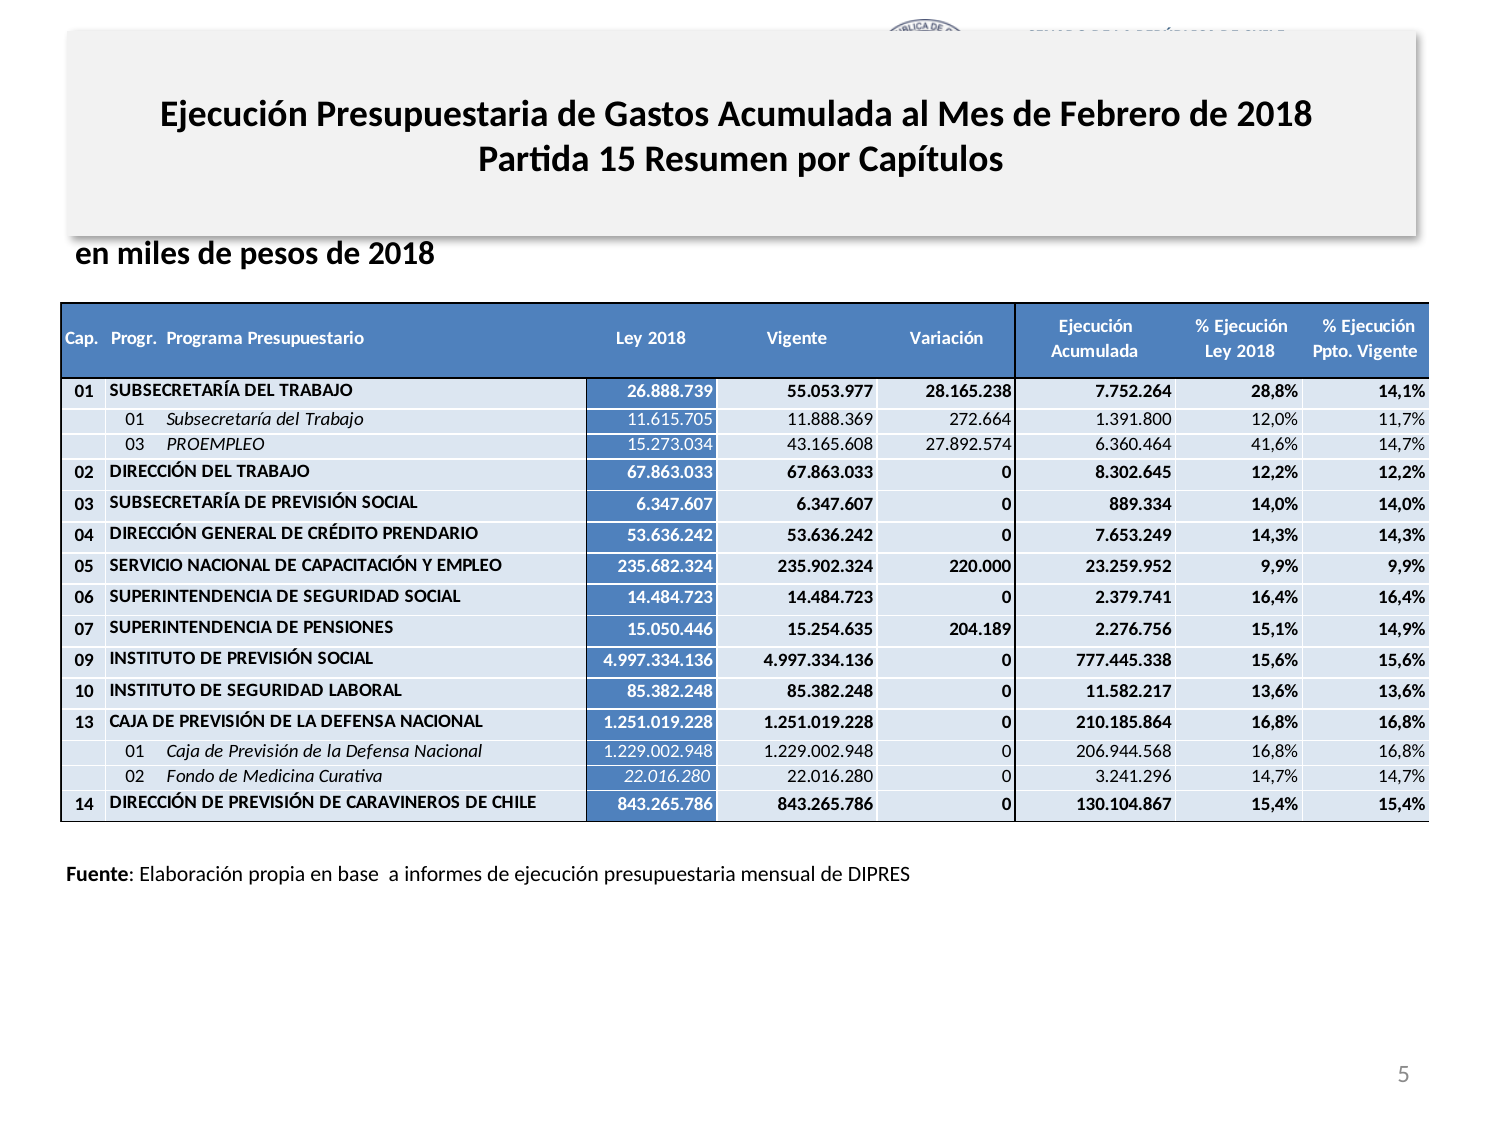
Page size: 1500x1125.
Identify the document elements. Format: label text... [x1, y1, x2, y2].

title Ejecución Presupuestaria de Gastos Acumulada al Mes de Febrero de 2018 Partida 15 Resumen por Capítulos [67, 31, 1415, 236]
text_box Fuente: Elaboración propia en base a informes de ejecución presupuestaria mensual de DIPRES [51, 852, 1431, 913]
text_box en miles de pesos de 2018 [60, 223, 1411, 299]
picture [879, 19, 973, 31]
slide_number 5 [1074, 1042, 1425, 1103]
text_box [60, 302, 1431, 823]
